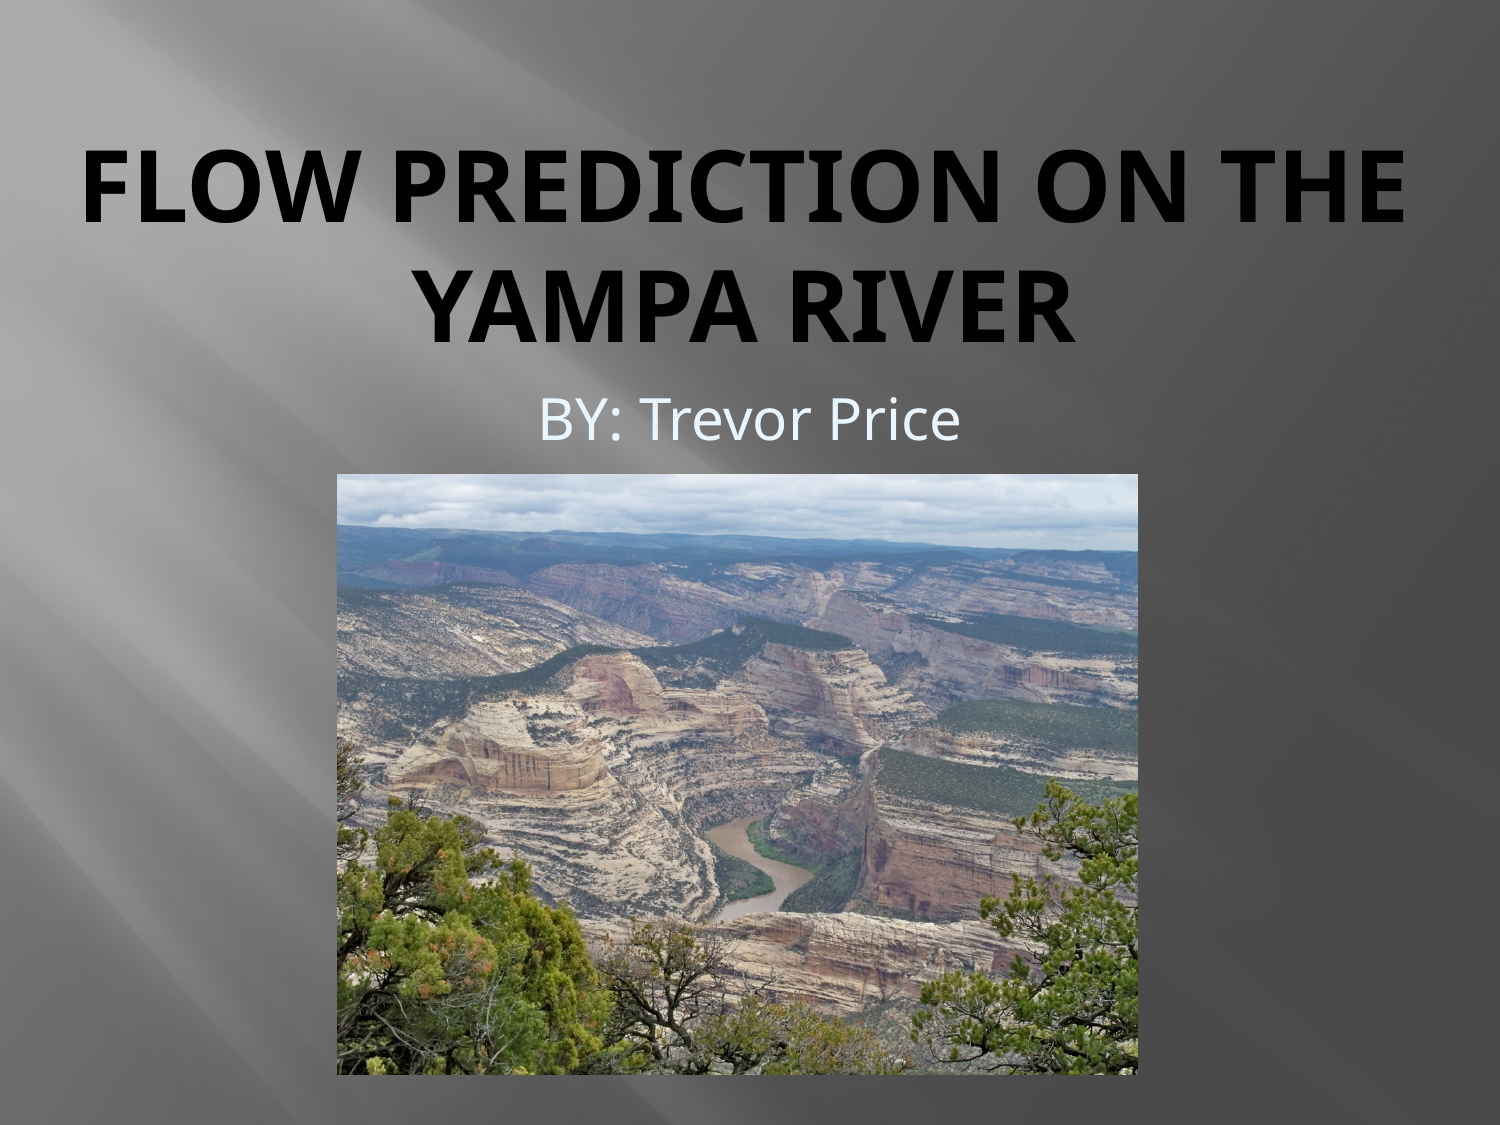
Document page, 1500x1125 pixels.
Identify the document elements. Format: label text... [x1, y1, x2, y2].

subtitle BY: Trevor Price [225, 375, 1275, 663]
picture [337, 474, 1138, 1076]
title Flow Prediction on the Yampa River [69, 62, 1420, 363]
